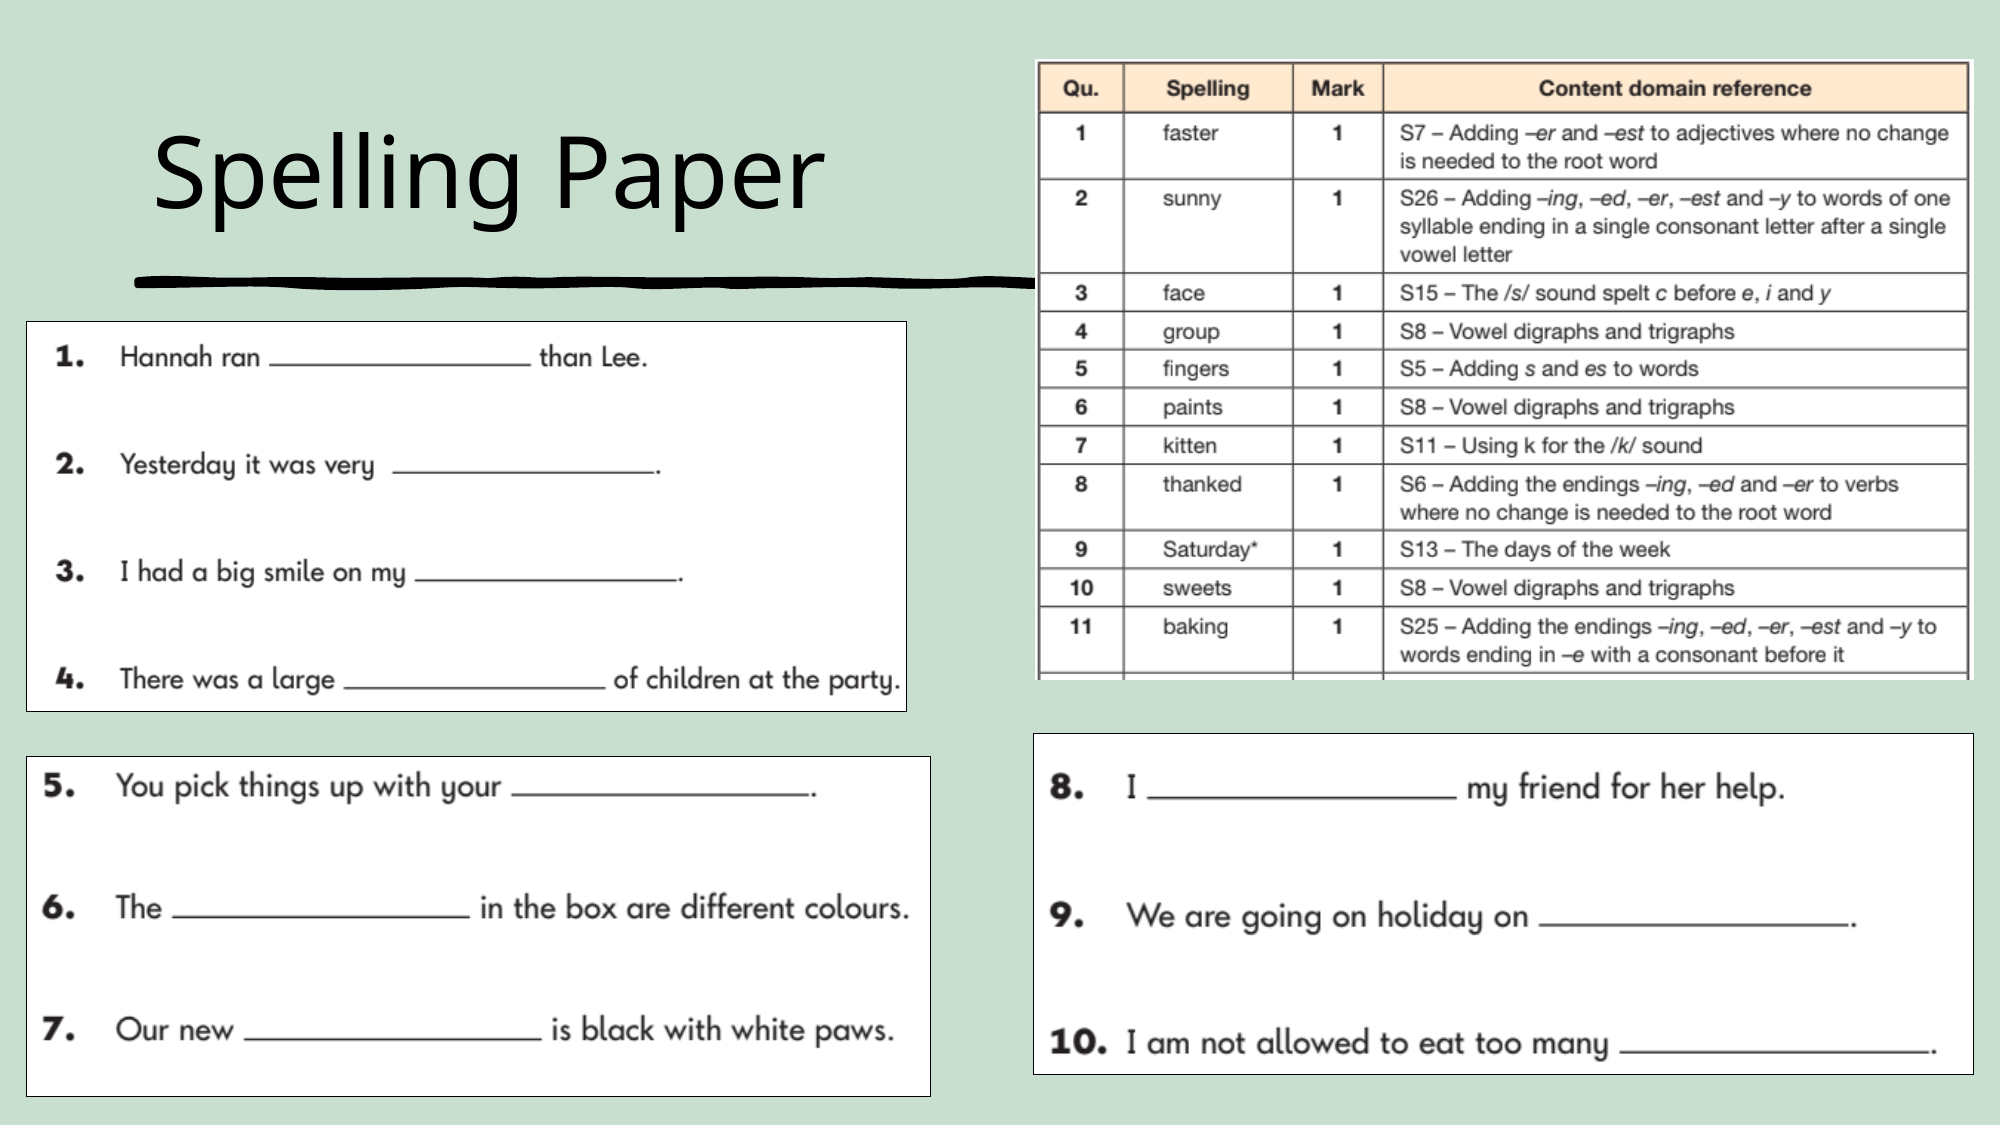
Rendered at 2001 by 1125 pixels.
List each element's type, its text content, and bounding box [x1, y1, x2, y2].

picture [26, 756, 931, 1097]
picture [1035, 59, 1974, 680]
picture [26, 321, 907, 712]
picture [1033, 733, 1974, 1075]
title Spelling Paper [137, 59, 1035, 278]
